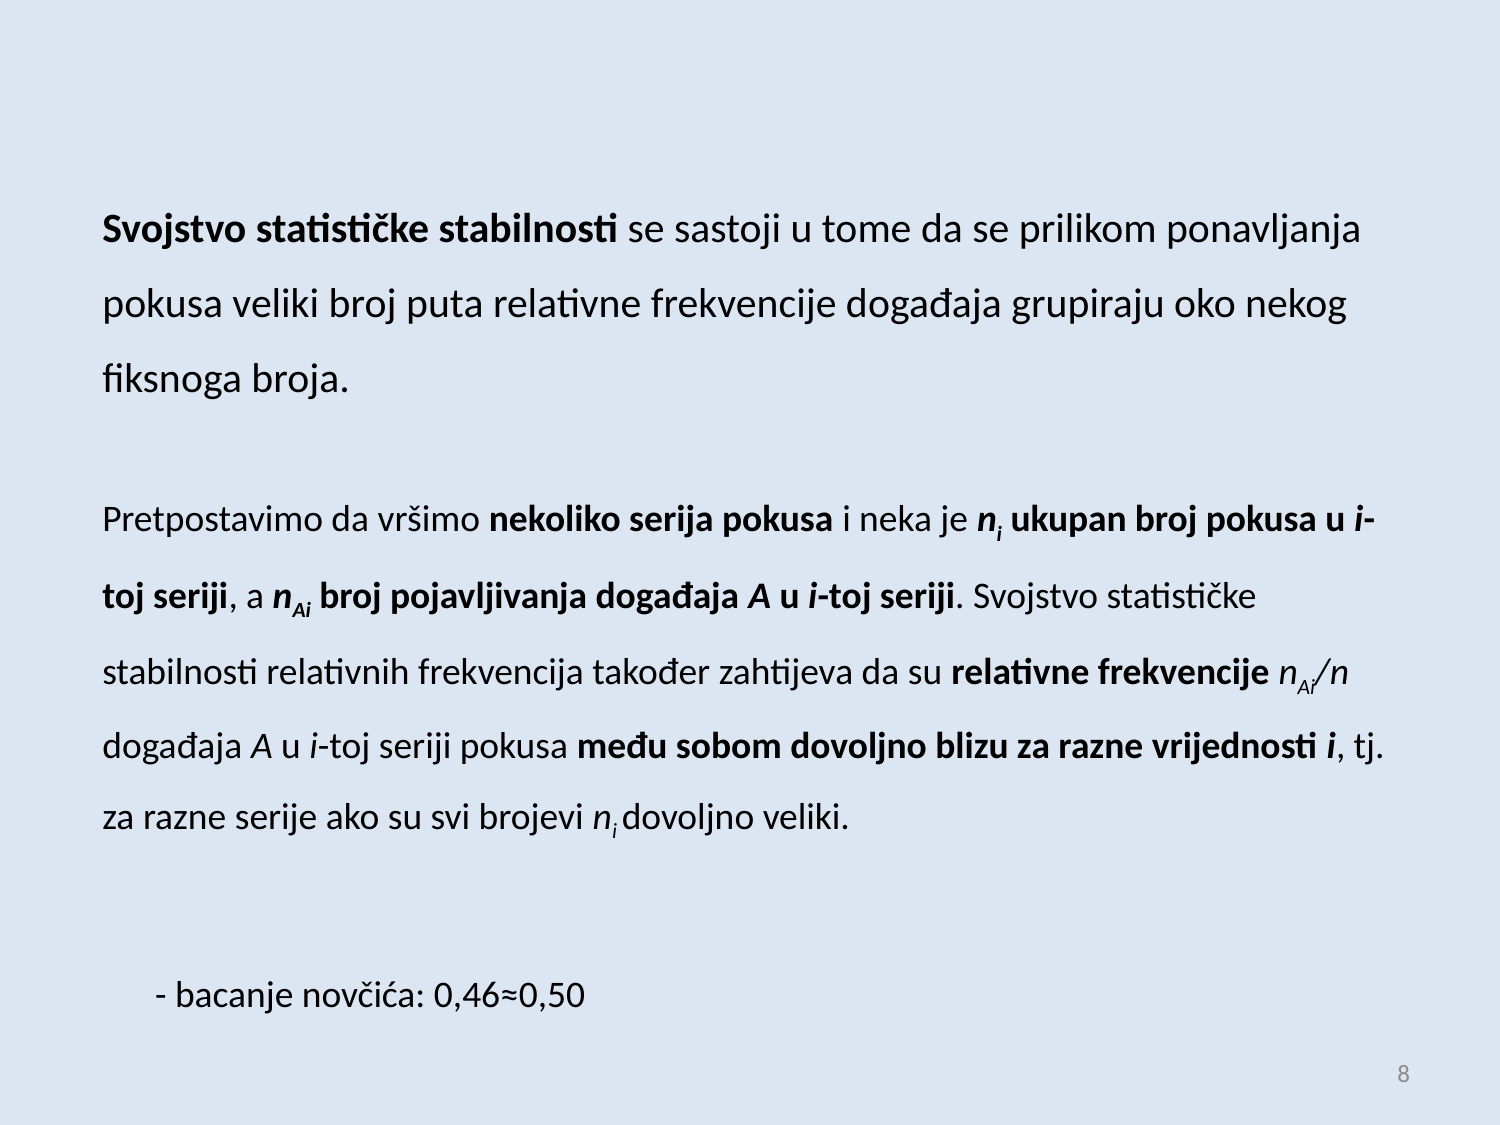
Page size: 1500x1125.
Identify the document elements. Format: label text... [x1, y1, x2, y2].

text_box Svojstvo statističke stabilnosti se sastoji u tome da se prilikom ponavljanja pokusa veliki broj puta relativne frekvencije događaja grupiraju oko nekog fiksnoga broja. Pretpostavimo da vršimo nekoliko serija pokusa i neka je ni ukupan broj pokusa u i-toj seriji, a nAi broj pojavljivanja događaja A u i-toj seriji. Svojstvo statističke stabilnosti relativnih frekvencija također zahtijeva da su relativne frekvencije nAi/n događaja A u i-toj seriji pokusa među sobom dovoljno blizu za razne vrijednosti i, tj. za razne serije ako su svi brojevi ni dovoljno veliki. [87, 168, 1425, 851]
text_box - bacanje novčića: 0,46≈0,50 [140, 962, 601, 1023]
slide_number 8 [1074, 1042, 1425, 1103]
